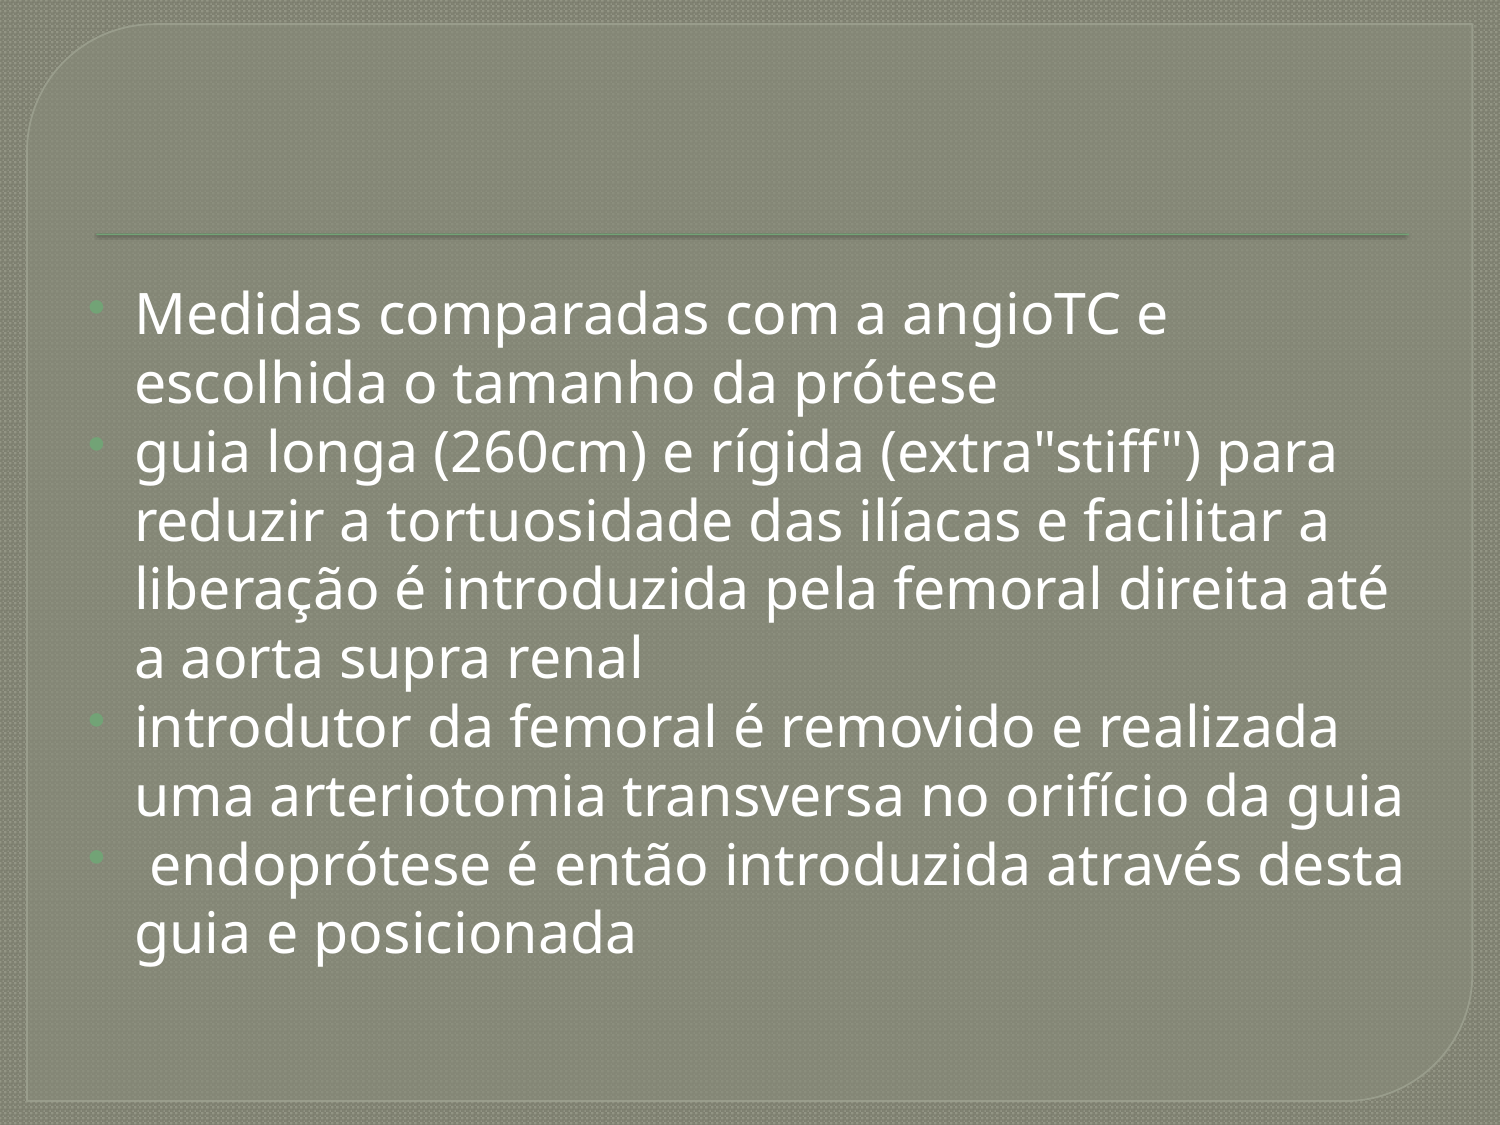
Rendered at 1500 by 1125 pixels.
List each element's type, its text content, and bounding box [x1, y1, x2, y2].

list Medidas comparadas com a angioTC e escolhida o tamanho da prótese guia longa (260cm) e rígida (extra"stiff") para reduzir a tortuosidade das ilíacas e facilitar a liberação é introduzida pela femoral direita até a aorta supra renal introdutor da femoral é removido e realizada uma arteriotomia transversa no orifício da guia endoprótese é então introduzida através desta guia e posicionada [75, 270, 1425, 1013]
